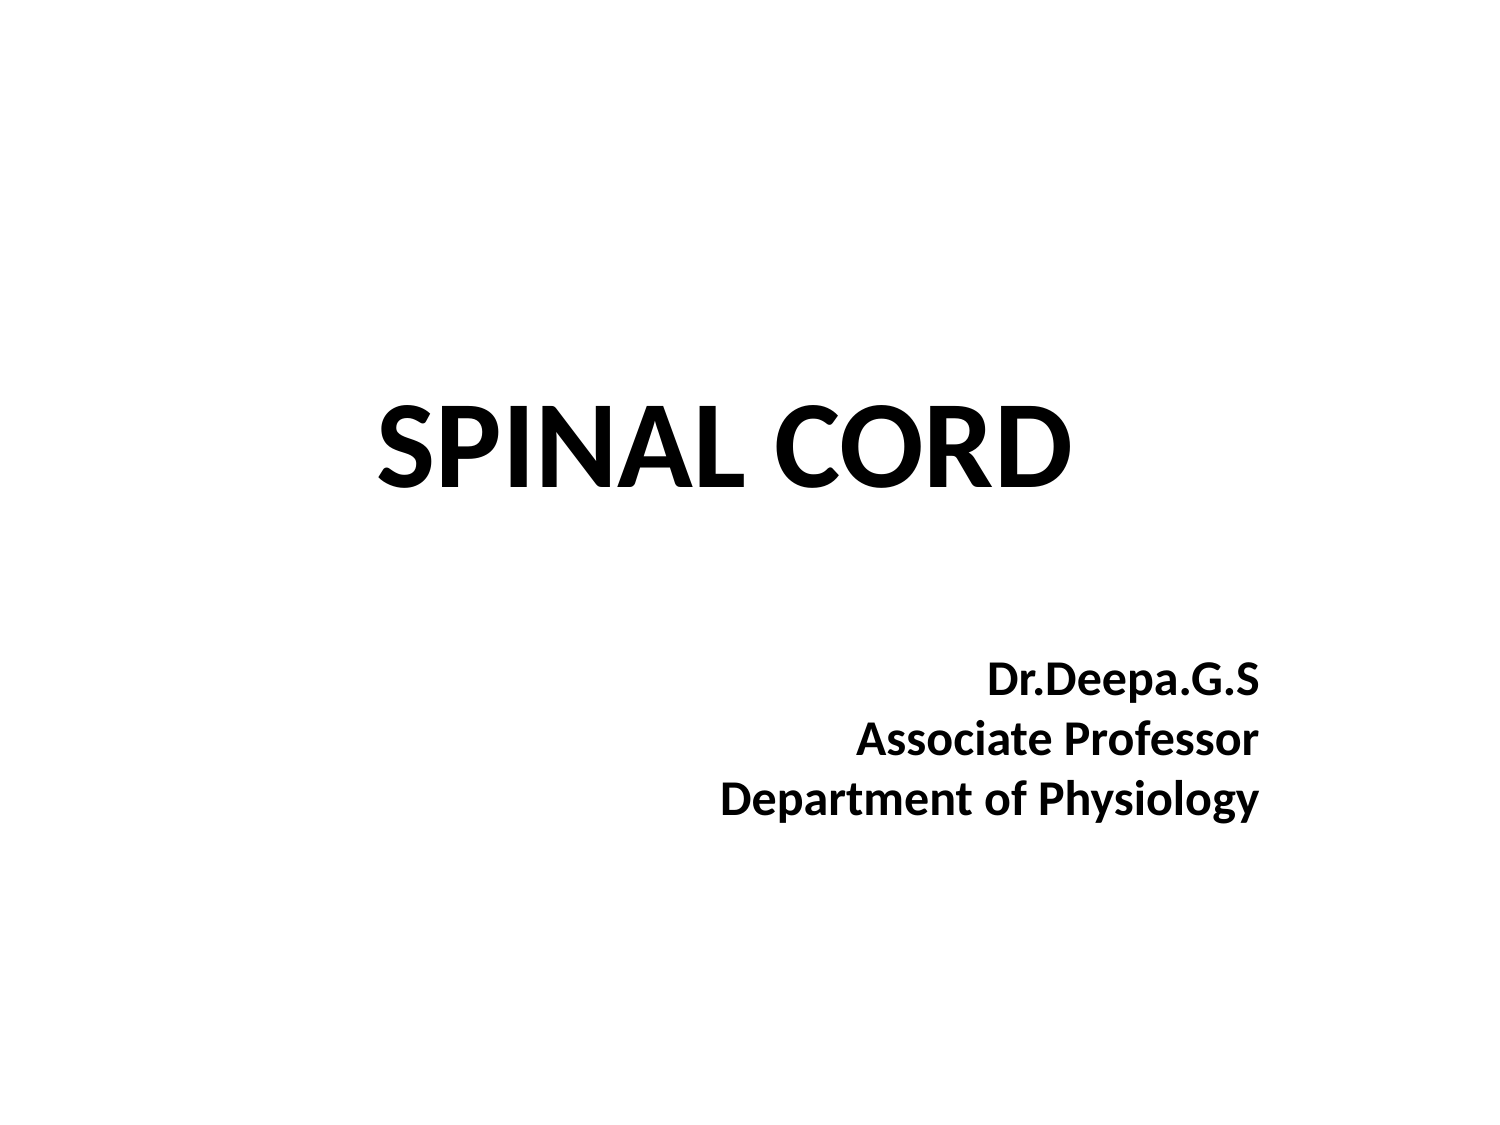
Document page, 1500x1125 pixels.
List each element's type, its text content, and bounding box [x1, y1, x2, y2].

title SPINAL CORD [112, 349, 1338, 525]
subtitle Dr.Deepa.G.S Associate Professor Department of Physiology [225, 637, 1275, 925]
